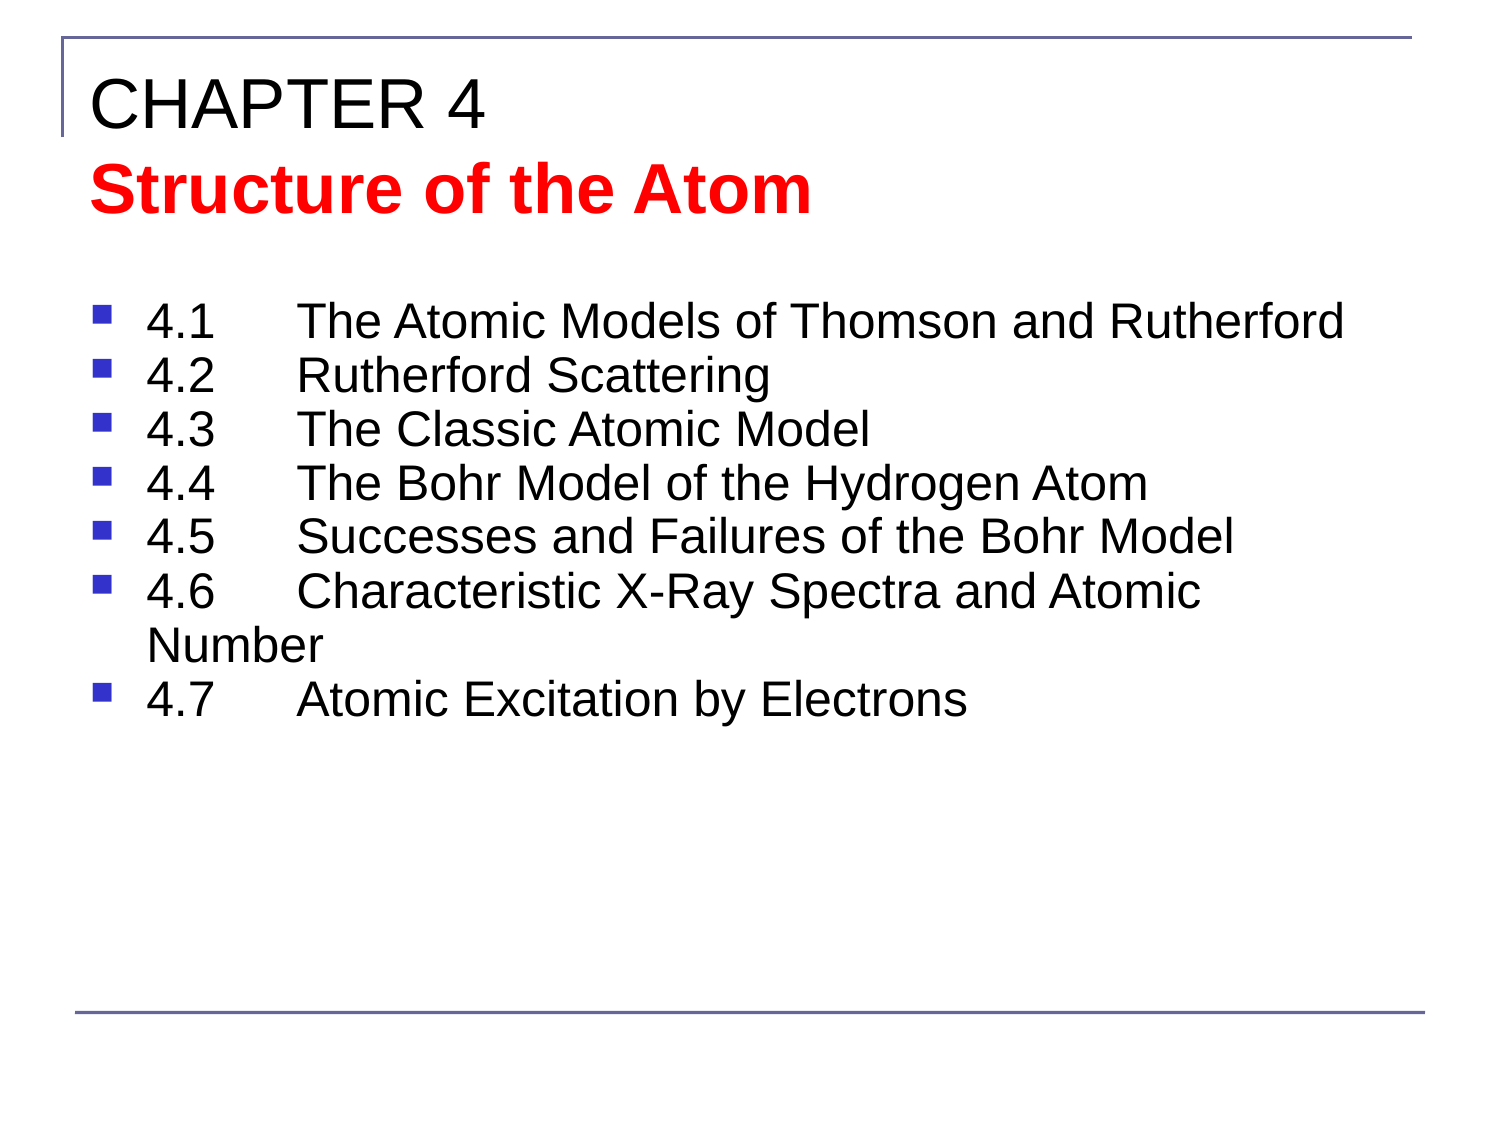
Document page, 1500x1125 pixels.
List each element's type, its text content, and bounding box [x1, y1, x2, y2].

text_box CHAPTER 4 Structure of the Atom [75, 50, 1479, 238]
list 4.1 The Atomic Models of Thomson and Rutherford 4.2 Rutherford Scattering 4.3 The Classic Atomic Model 4.4 The Bohr Model of the Hydrogen Atom 4.5 Successes and Failures of the Bohr Model 4.6 Characteristic X-Ray Spectra and Atomic Number 4.7 Atomic Excitation by Electrons [75, 287, 1375, 950]
